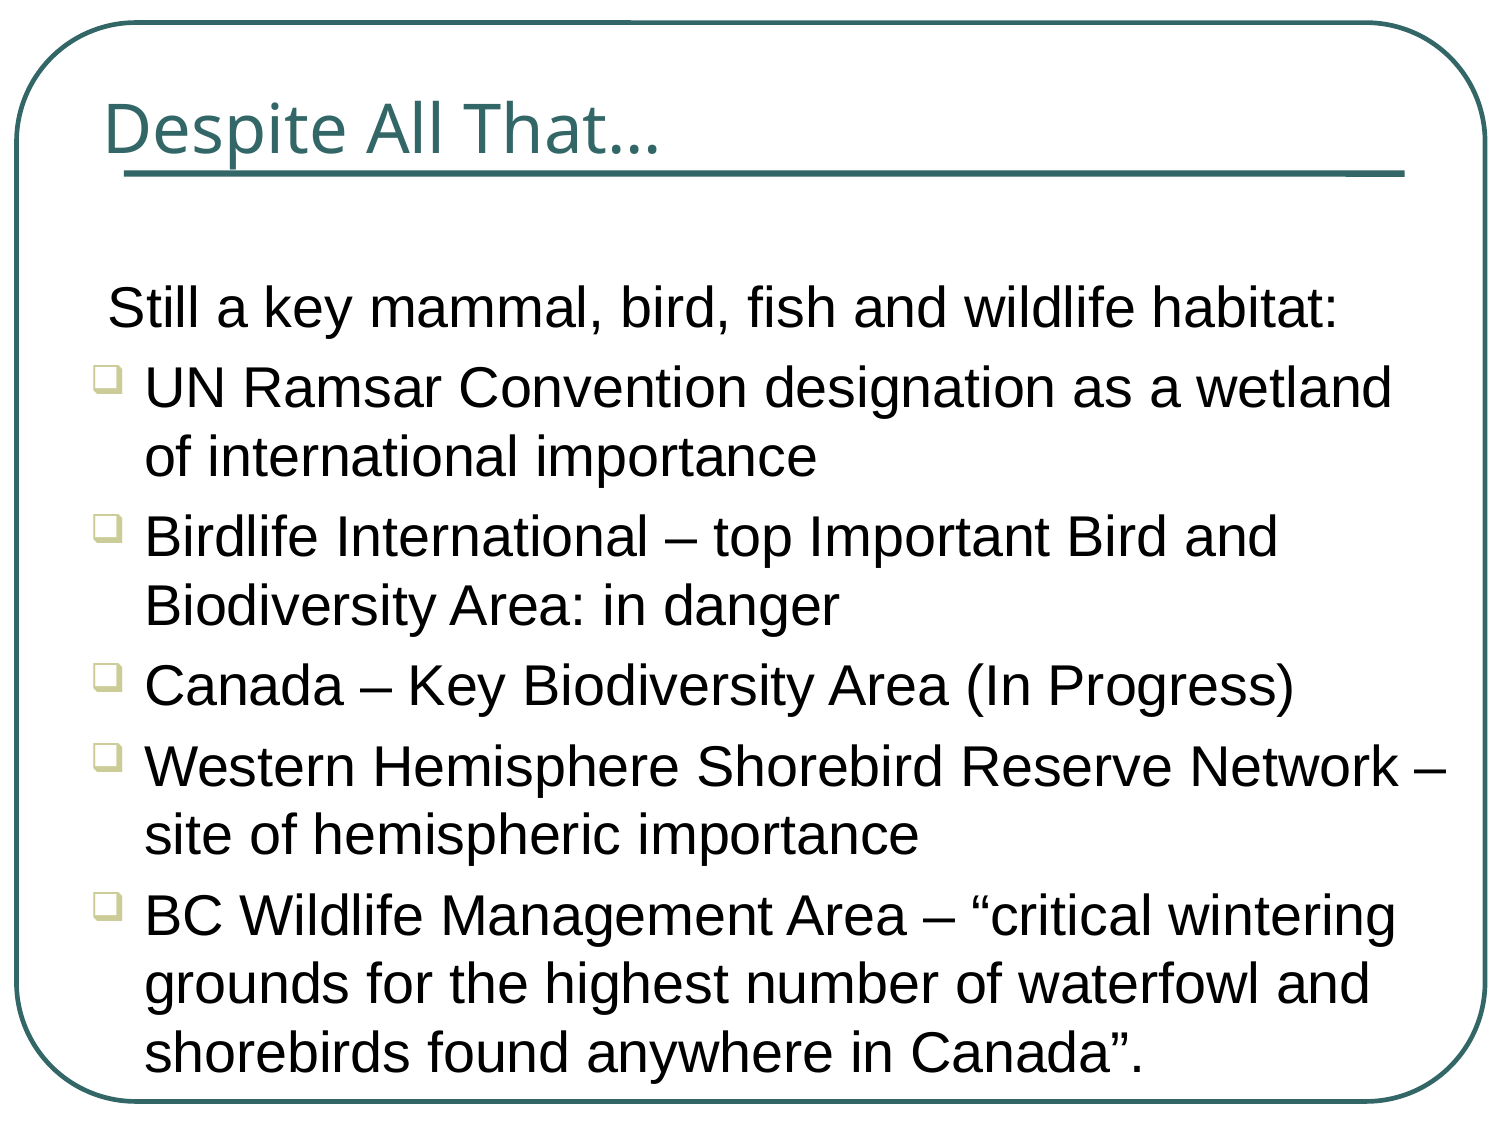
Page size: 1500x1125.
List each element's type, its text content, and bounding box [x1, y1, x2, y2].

title Despite All That… [87, 14, 1428, 175]
list Still a key mammal, bird, fish and wildlife habitat: UN Ramsar Convention designation as a wetland of international importance Birdlife International – top Important Bird and Biodiversity Area: in danger Canada – Key Biodiversity Area (In Progress) Western Hemisphere Shorebird Reserve Network – site of hemispheric importance BC Wildlife Management Area – “critical wintering grounds for the highest number of waterfowl and shorebirds found anywhere in Canada”. [75, 262, 1463, 1105]
